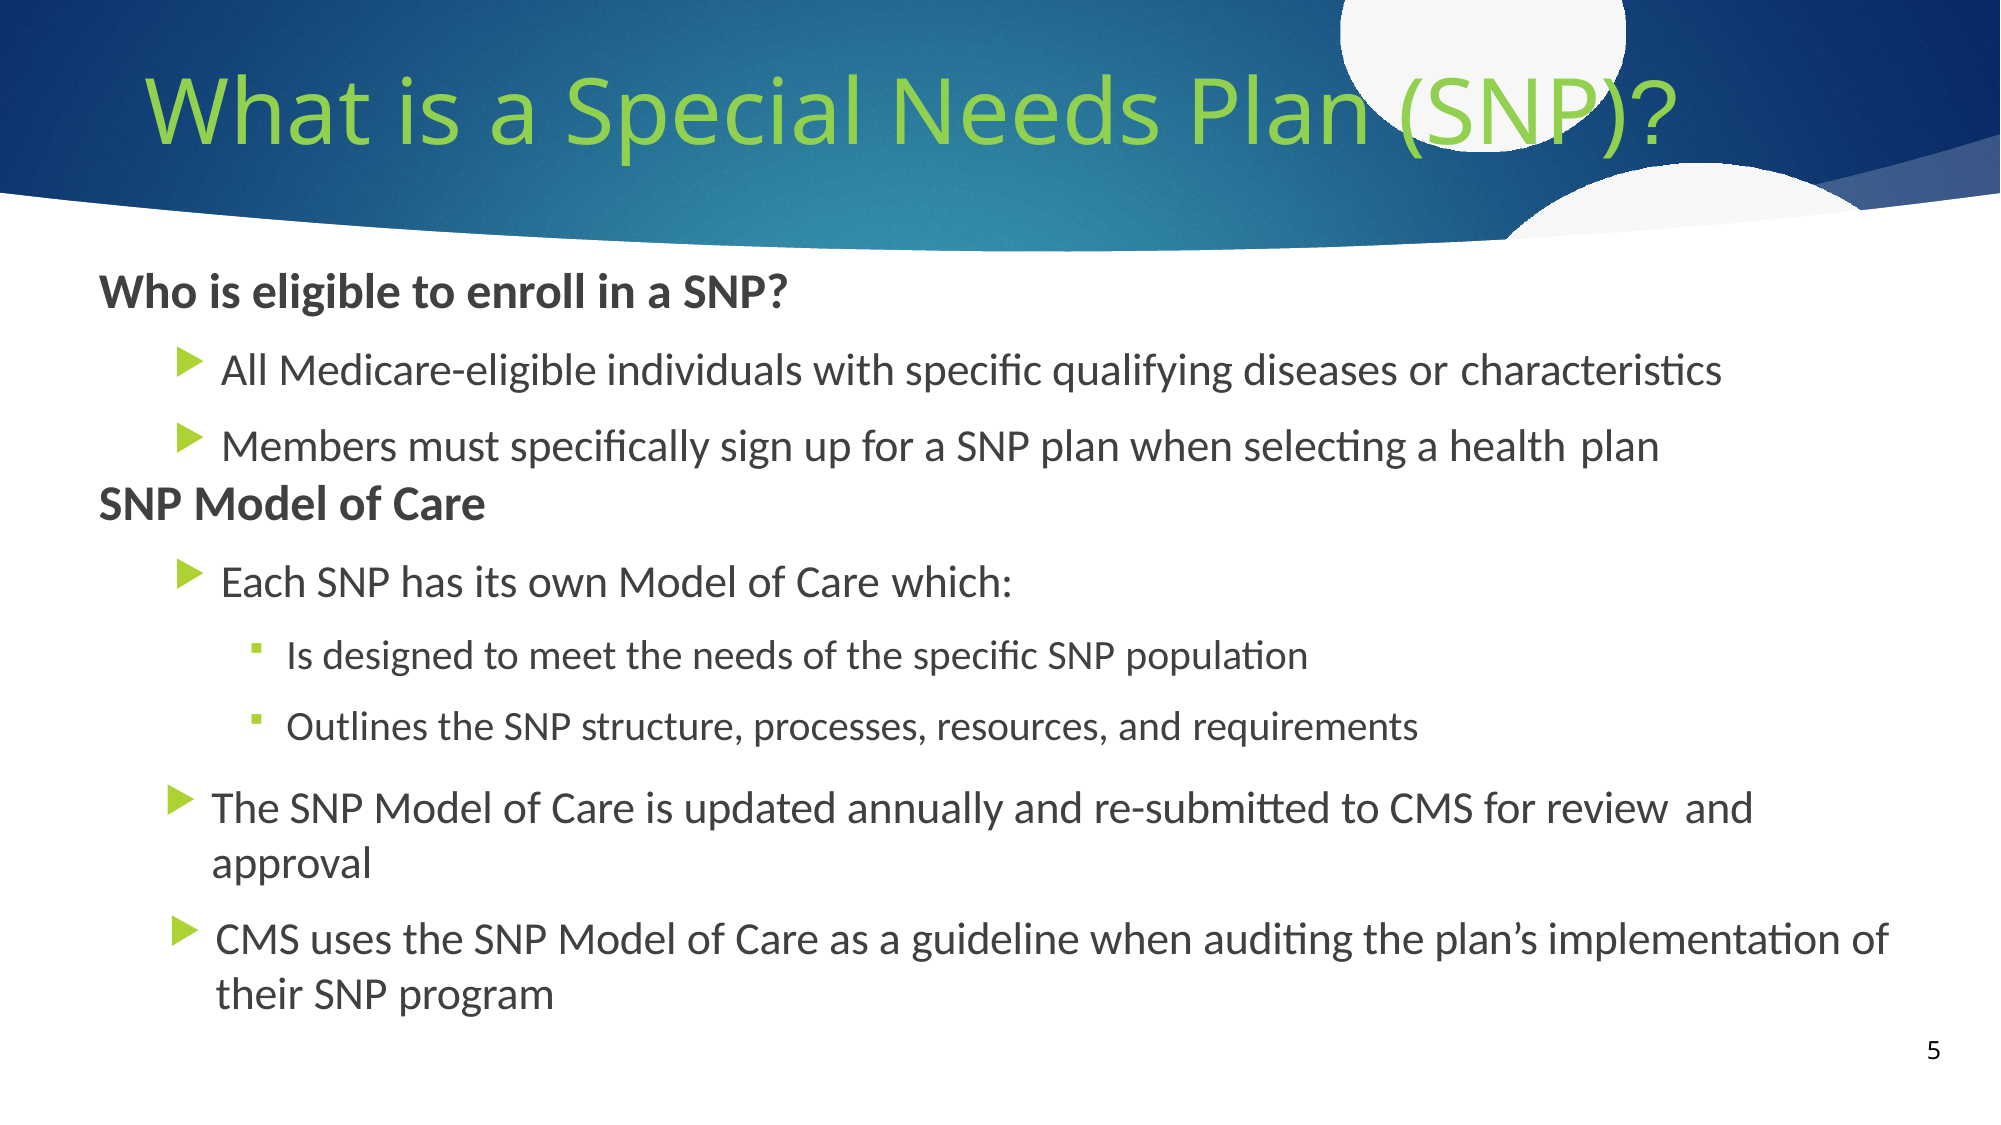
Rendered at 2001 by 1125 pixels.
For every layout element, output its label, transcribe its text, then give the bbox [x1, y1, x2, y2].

text_box Who is eligible to enroll in a SNP? All Medicare-eligible individuals with specific qualifying diseases or characteristics Members must specifically sign up for a SNP plan when selecting a health plan SNP Model of Care Each SNP has its own Model of Care which: Is designed to meet the needs of the specific SNP population Outlines the SNP structure, processes, resources, and requirements [96, 233, 1738, 749]
picture [0, 0, 2000, 207]
title What is a Special Needs Plan (SNP)? [142, 50, 1858, 241]
text_box The SNP Model of Care is updated annually and re-submitted to CMS for review and approval CMS uses the SNP Model of Care as a guideline when auditing the plan’s implementation of their SNP program [162, 775, 1895, 1076]
slide_number 5 [1920, 1034, 1961, 1070]
